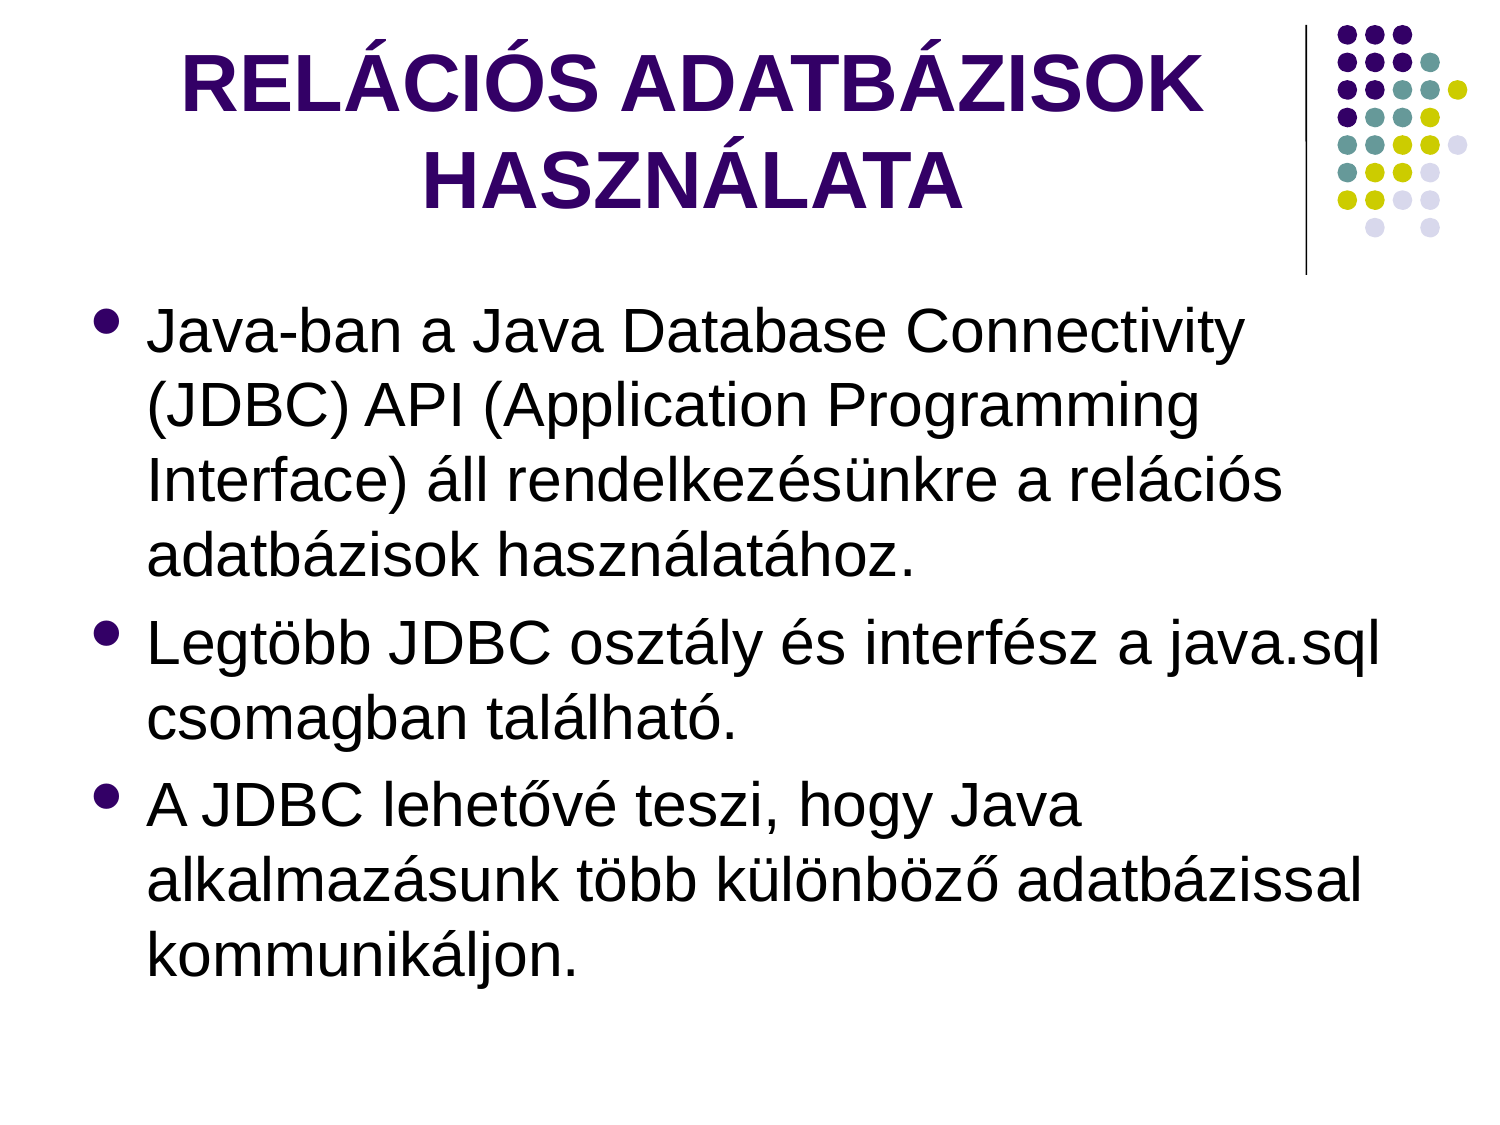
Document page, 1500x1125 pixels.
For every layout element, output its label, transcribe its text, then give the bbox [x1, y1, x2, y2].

list Java-ban a Java Database Connectivity (JDBC) API (Application Programming Interface) áll rendelkezésünkre a relációs adatbázisok használatához. Legtöbb JDBC osztály és interfész a java.sql csomagban található. A JDBC lehetővé teszi, hogy Java alkalmazásunk több különböző adatbázissal kommunikáljon. [74, 281, 1426, 1006]
title RELÁCIÓS ADATBÁZISOK HASZNÁLATA [74, 19, 1313, 233]
